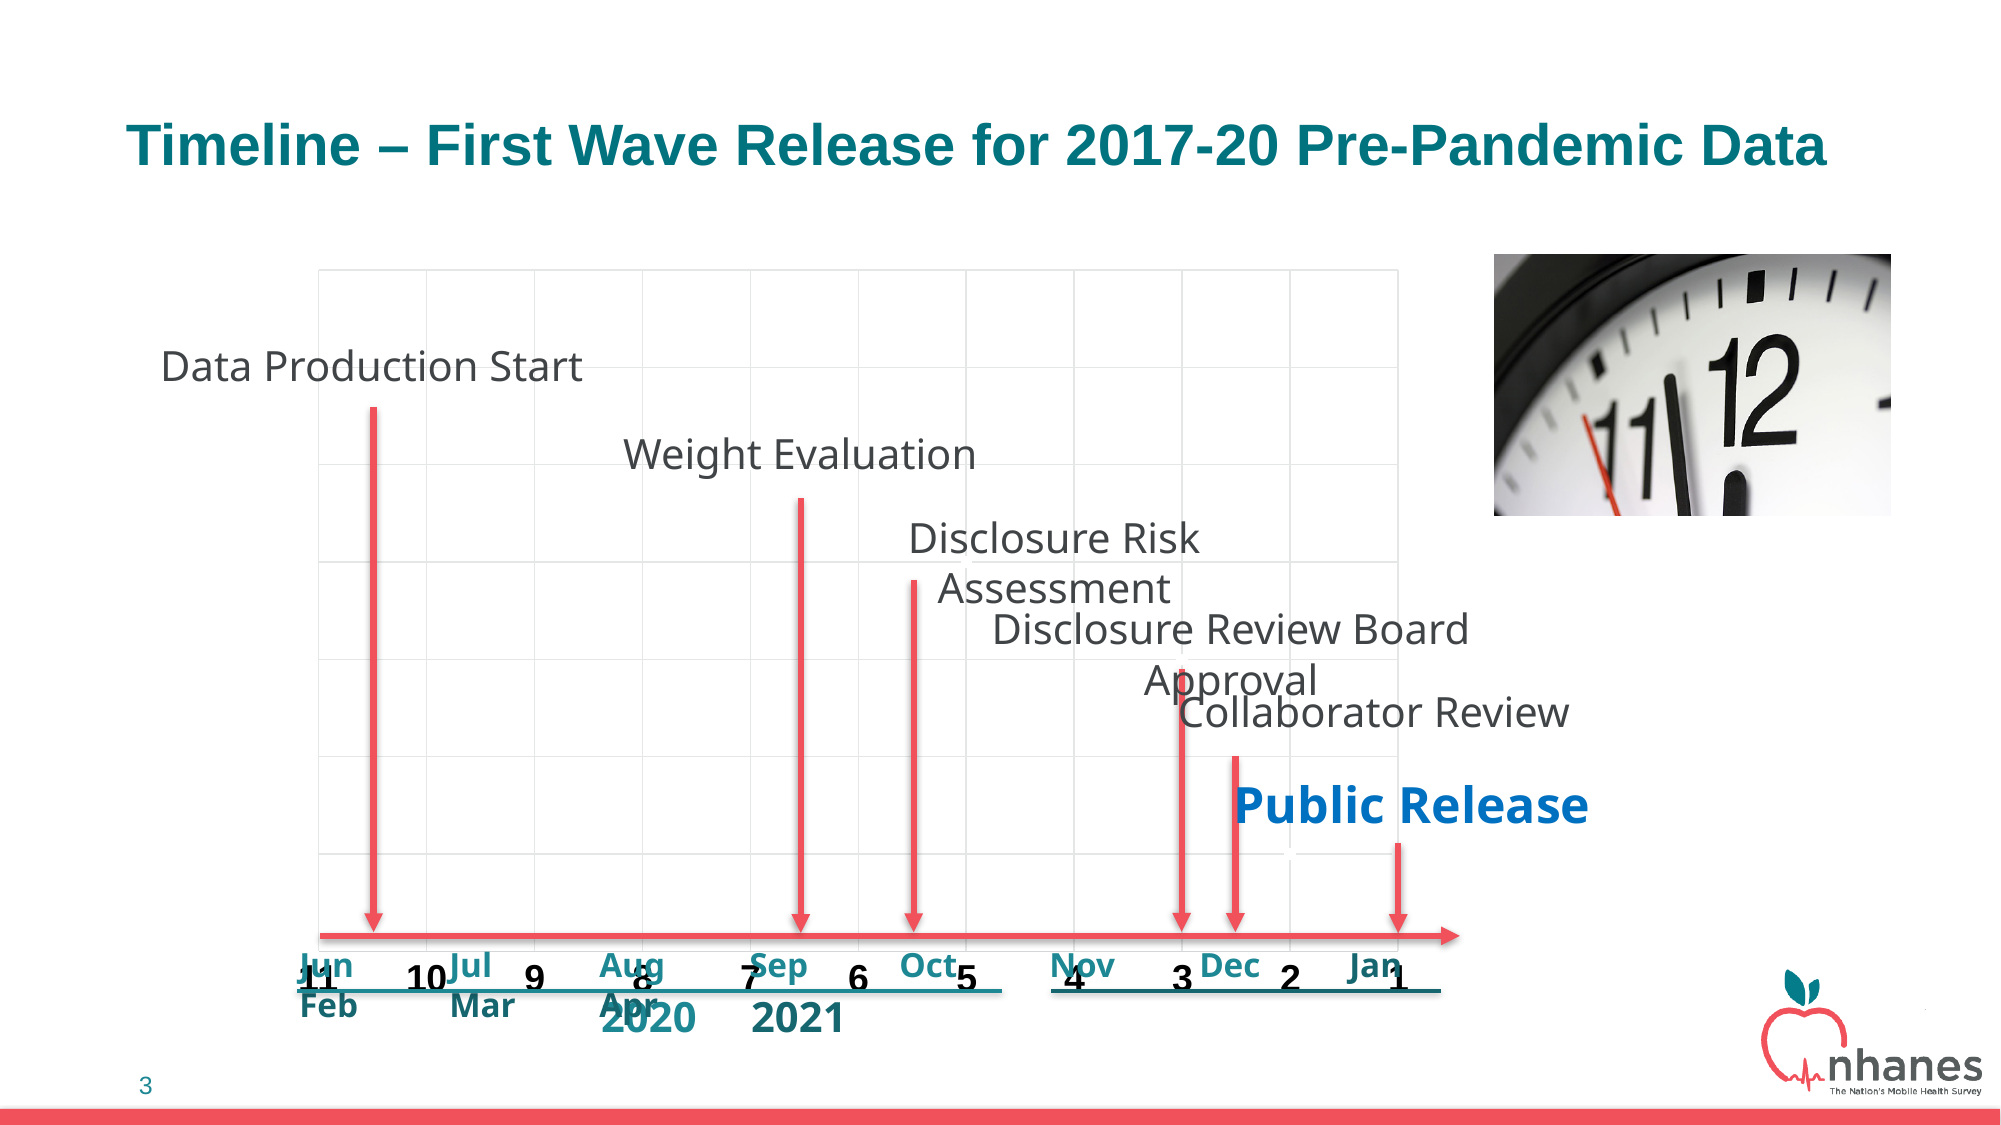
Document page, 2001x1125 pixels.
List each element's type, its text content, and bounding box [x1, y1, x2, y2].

title Timeline – First Wave Release for 2017-20 Pre-Pandemic Data [110, 87, 1894, 198]
picture [1761, 969, 1982, 1097]
picture [1578, 254, 1891, 516]
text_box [171, 254, 1578, 1050]
slide_number 2 [66, 1037, 225, 1107]
